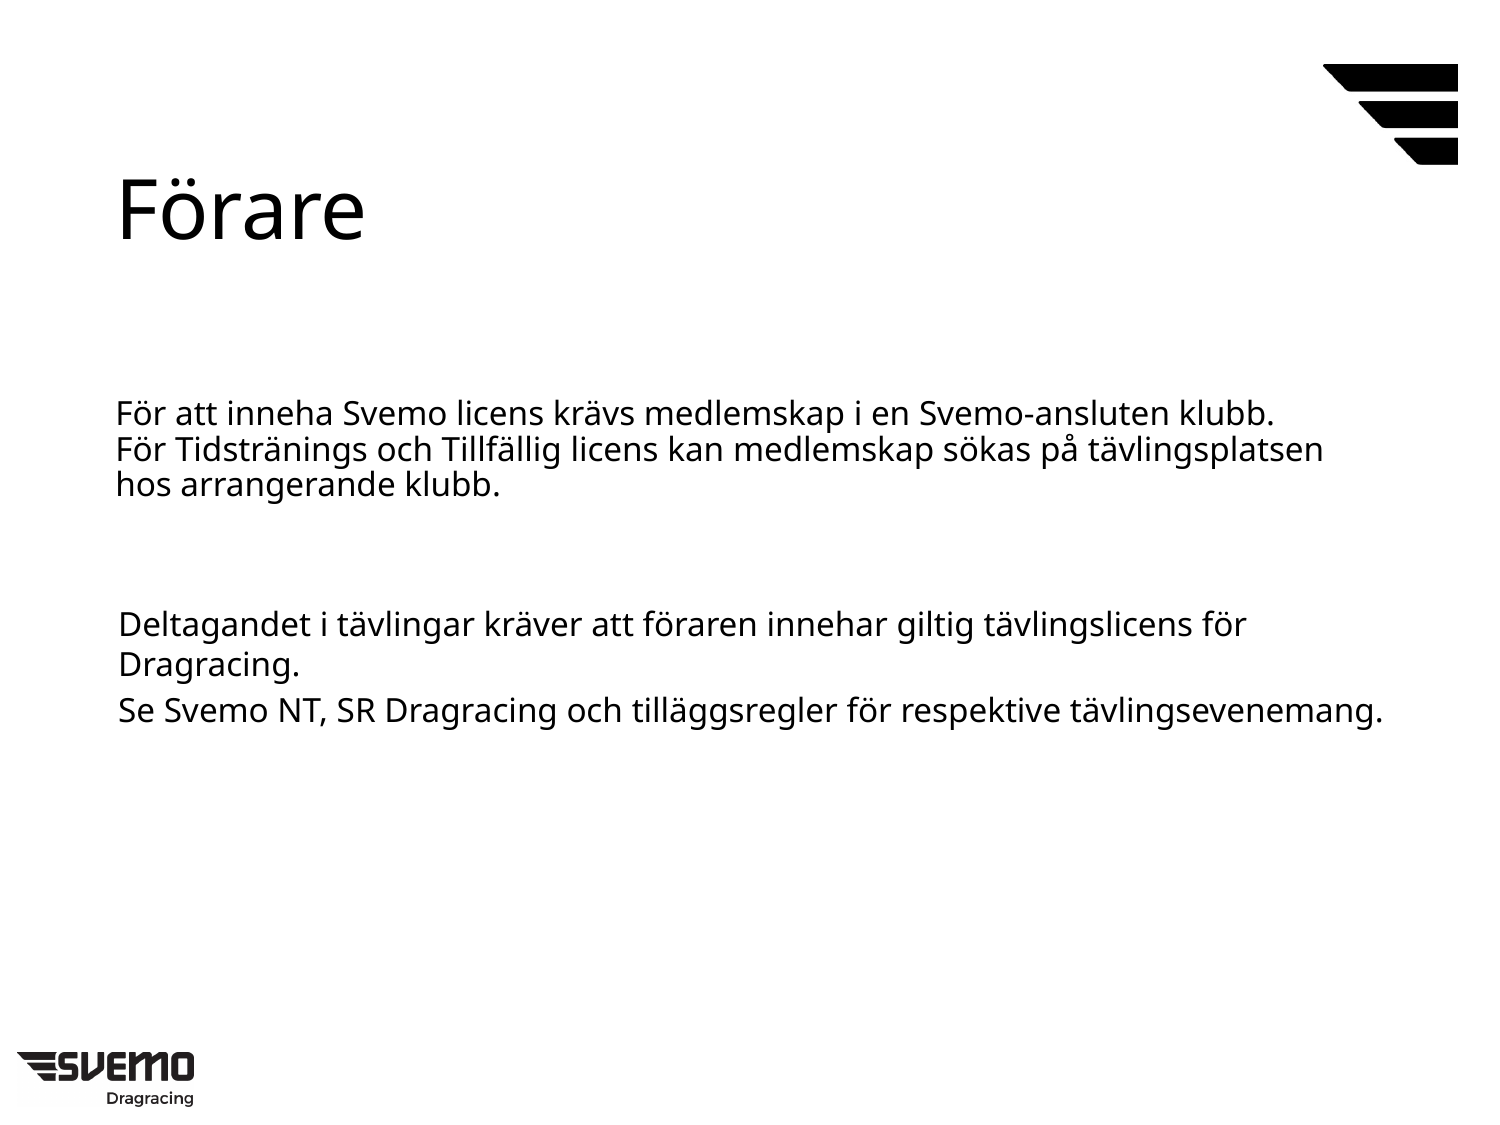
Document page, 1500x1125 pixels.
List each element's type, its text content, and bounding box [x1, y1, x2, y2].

picture [1323, 63, 1458, 165]
list För att inneha Svemo licens krävs medlemskap i en Svemo-ansluten klubb. För Tidstränings och Tillfällig licens kan medlemskap sökas på tävlingsplatsen hos arrangerande klubb. [100, 338, 1353, 563]
title Förare [100, 149, 432, 276]
text_box Deltagandet i tävlingar kräver att föraren innehar giltig tävlingslicens för Dragracing. Se Svemo NT, SR Dragracing och tilläggsregler för respektive tävlingsevenemang. [103, 595, 1438, 879]
picture [17, 1052, 194, 1107]
